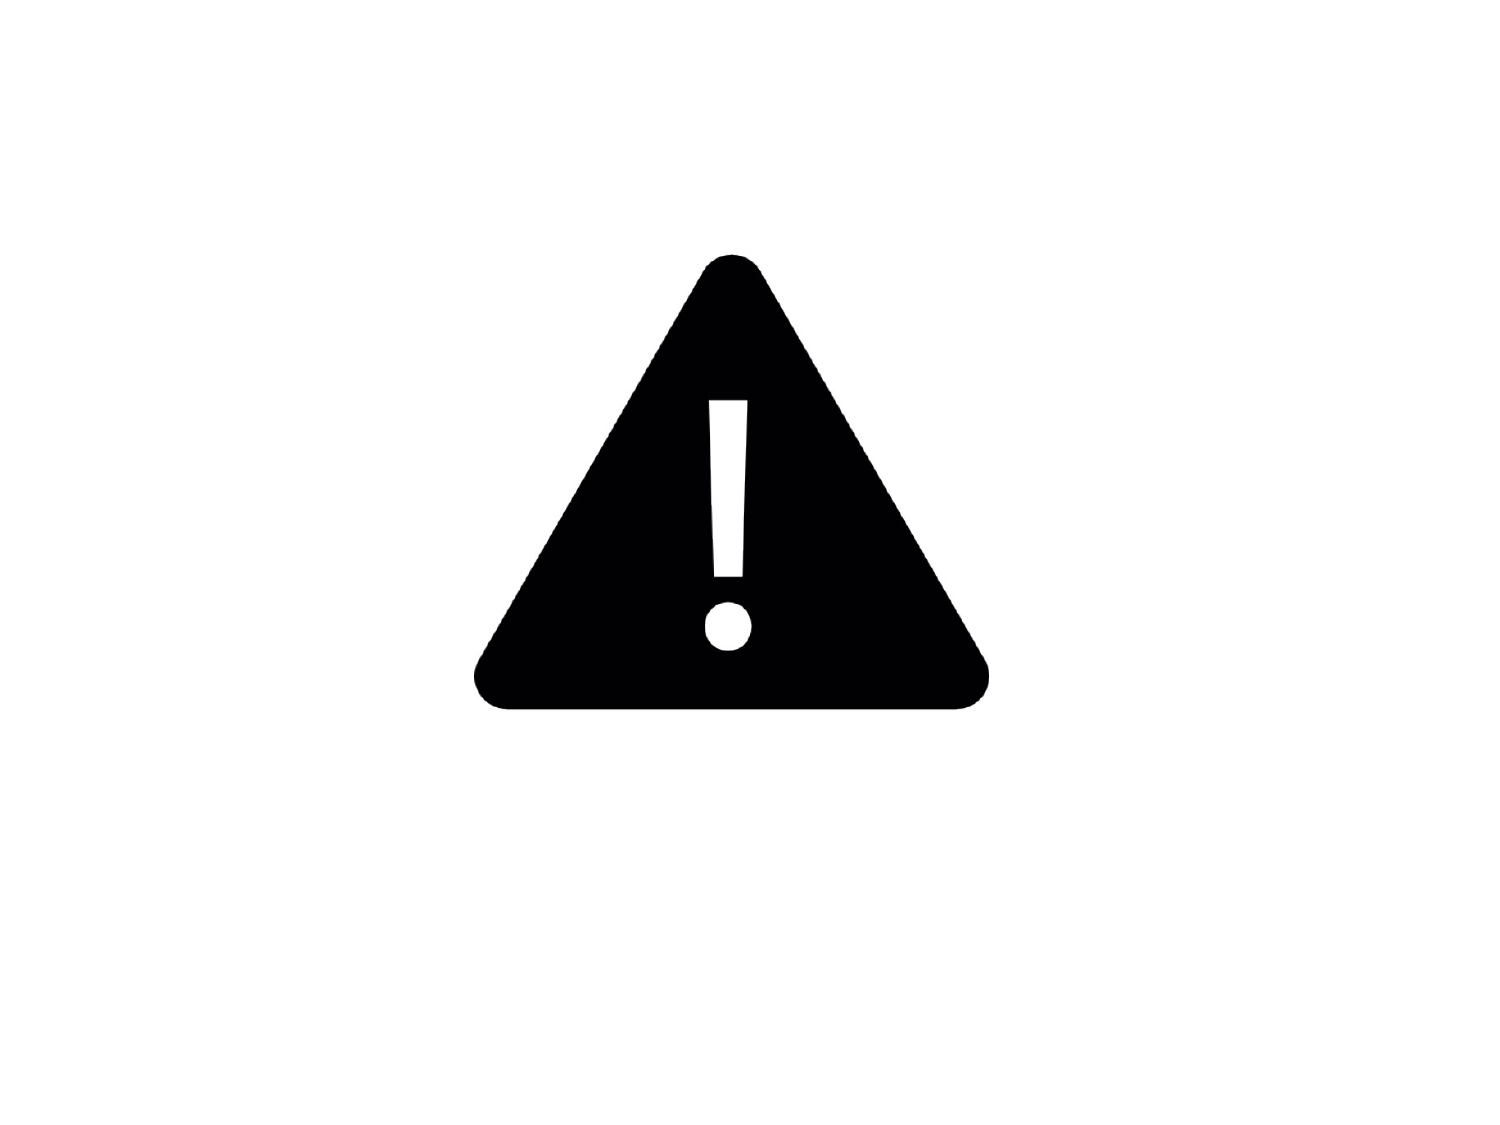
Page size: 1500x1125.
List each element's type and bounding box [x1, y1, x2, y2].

picture [474, 224, 990, 740]
